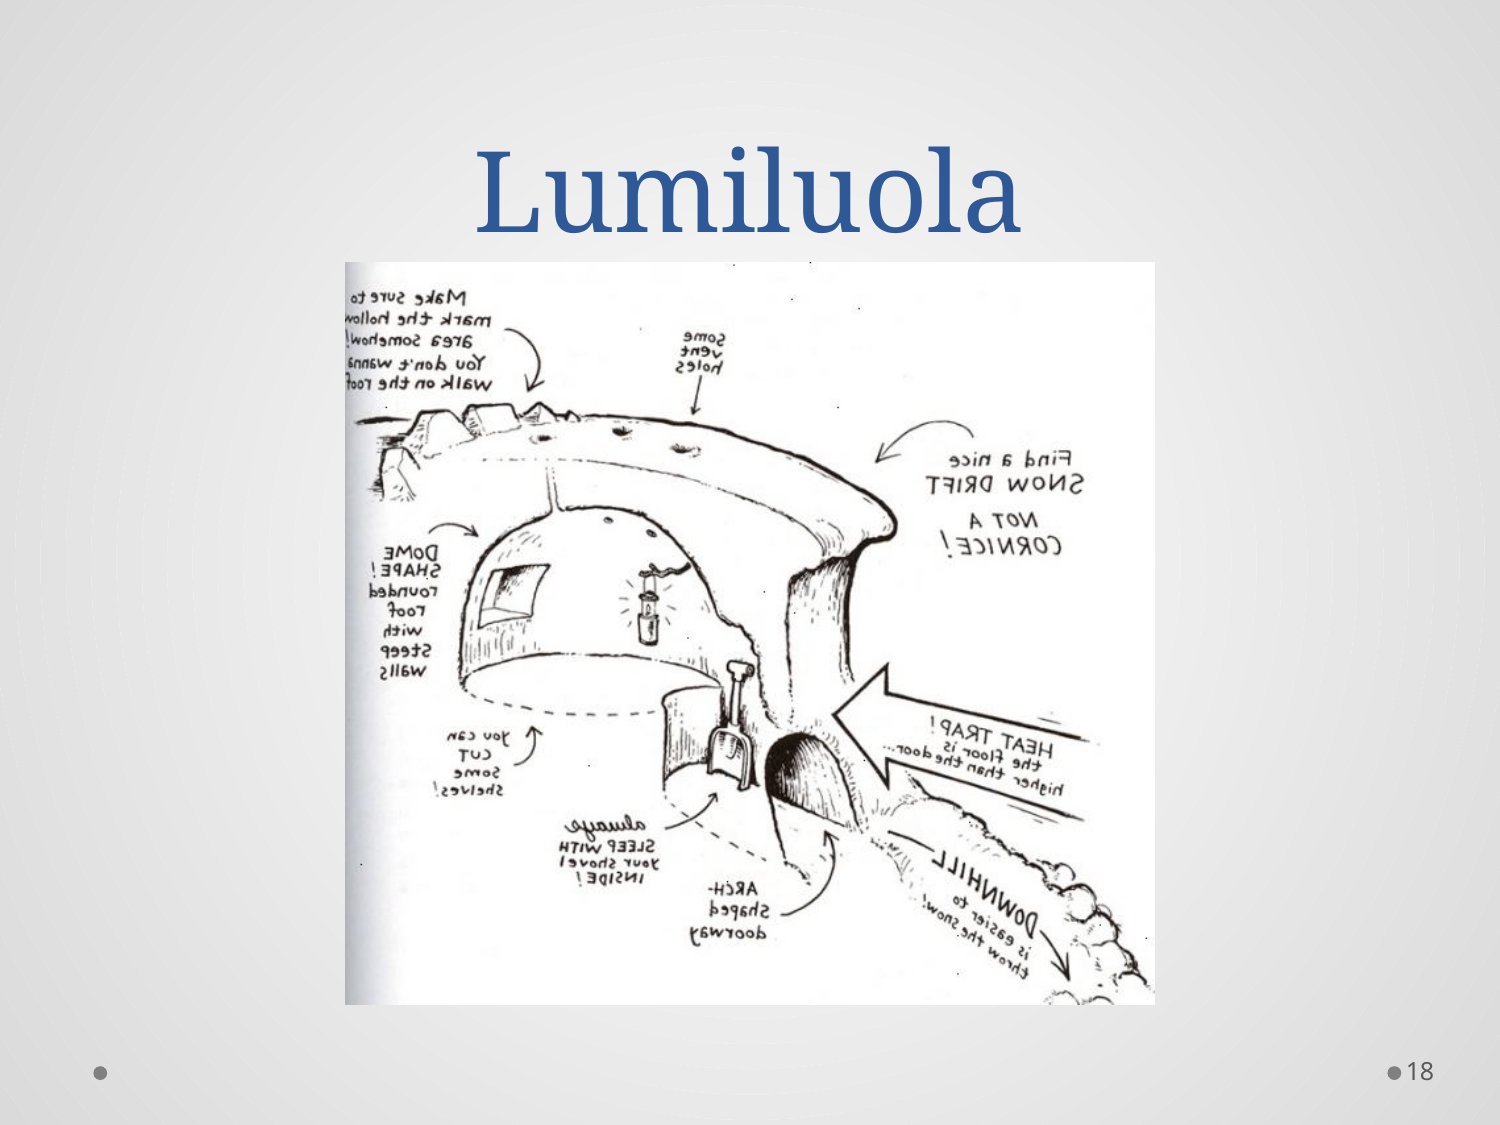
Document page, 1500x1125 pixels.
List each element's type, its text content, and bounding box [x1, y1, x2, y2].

title Lumiluola [75, 0, 1425, 263]
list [344, 262, 1156, 1006]
slide_number 18 [1401, 1042, 1494, 1103]
